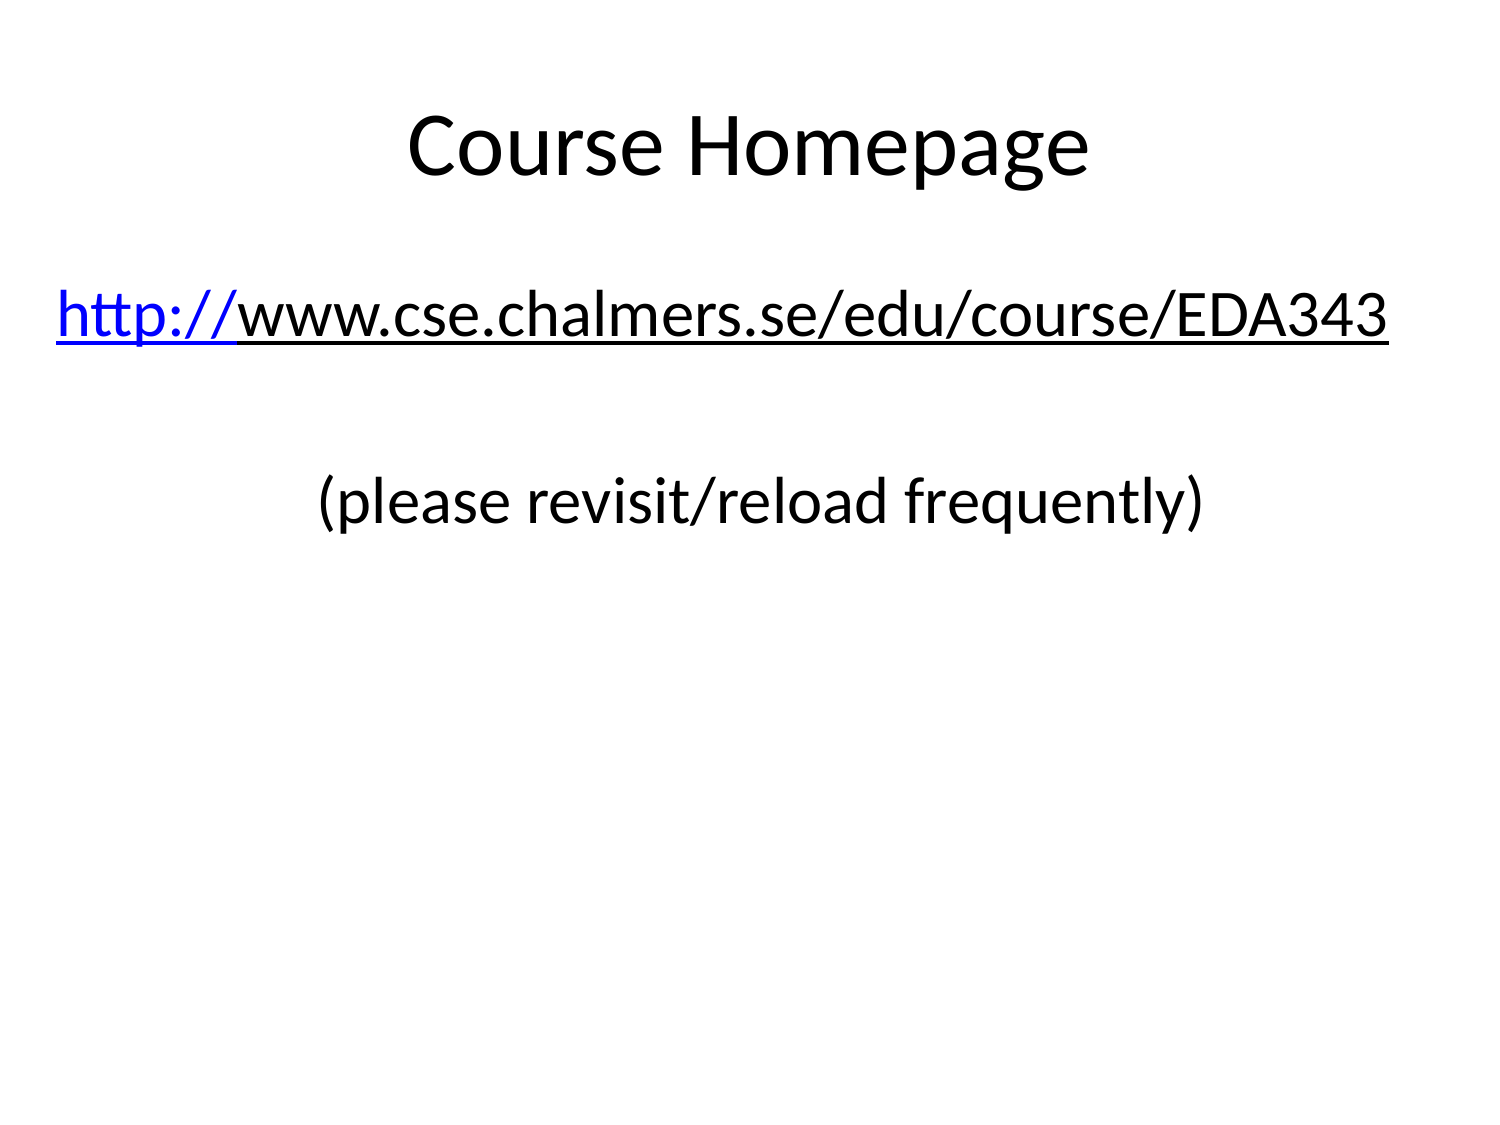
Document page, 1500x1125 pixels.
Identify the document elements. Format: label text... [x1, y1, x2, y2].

list http://www.cse.chalmers.se/edu/course/EDA343 (please revisit/reload frequently) [41, 262, 1483, 1005]
title Course Homepage [75, 45, 1425, 233]
